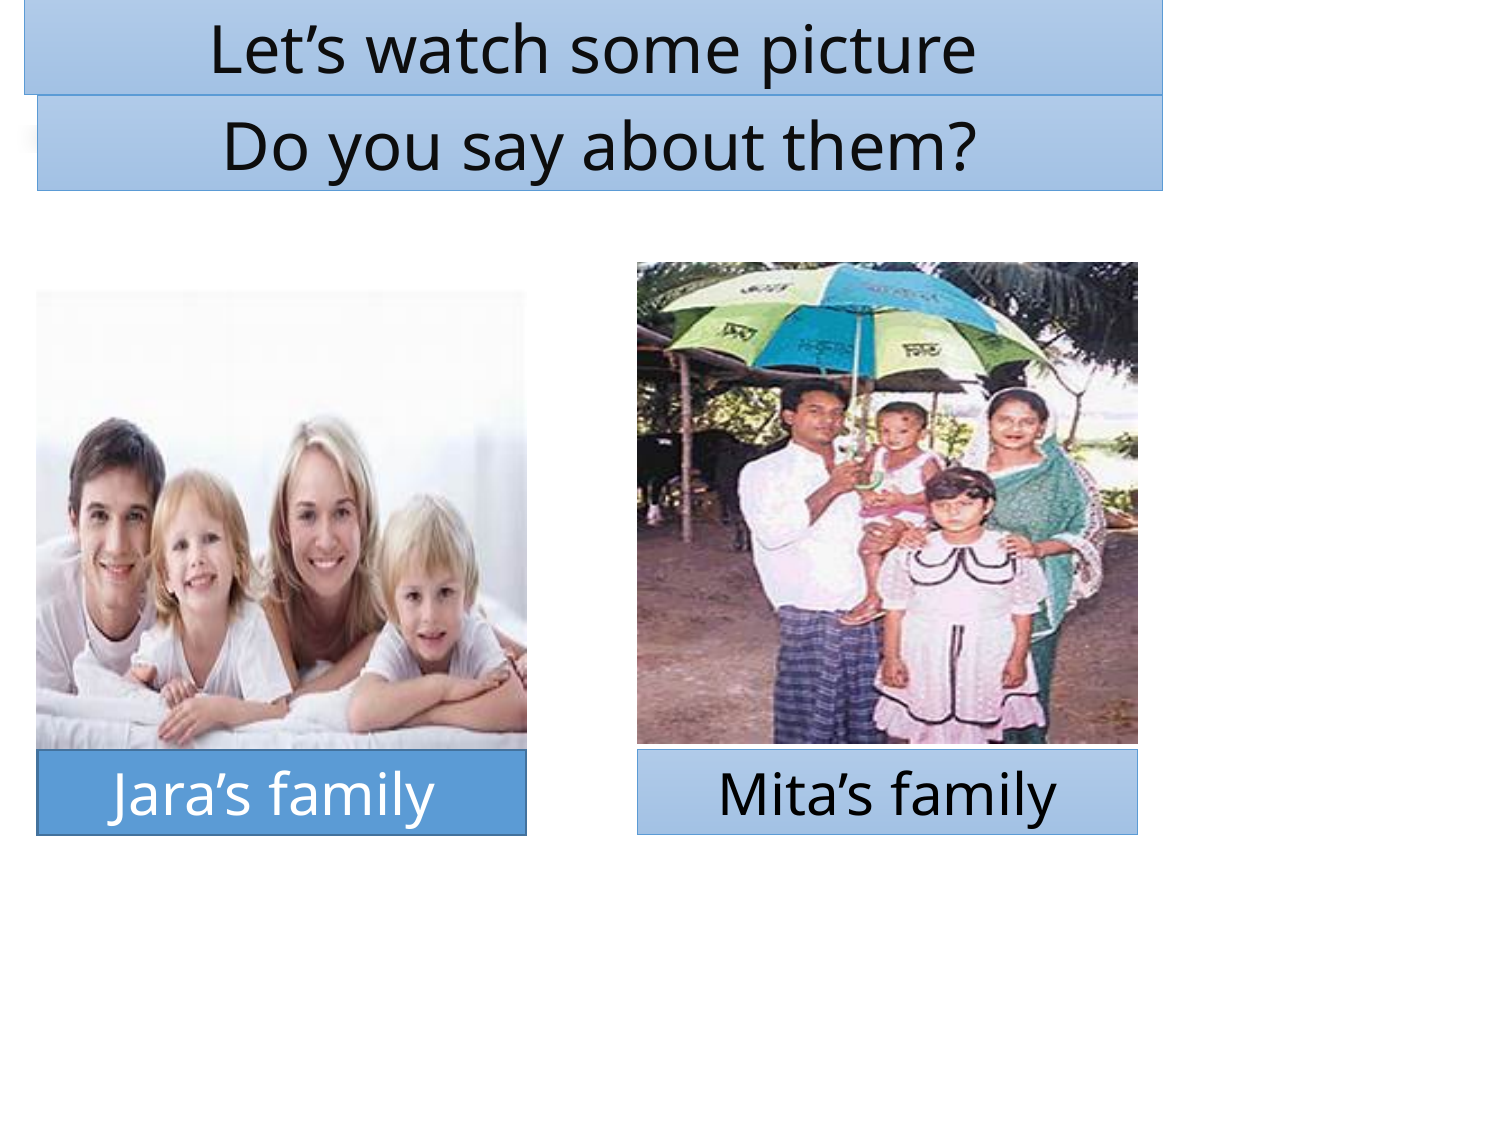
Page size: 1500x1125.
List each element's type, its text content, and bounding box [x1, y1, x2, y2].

text_box Do you say about them? [37, 95, 1163, 191]
text_box Let’s watch some picture [24, 0, 1163, 95]
picture [36, 287, 527, 750]
text_box Jara’s family [36, 750, 527, 836]
text_box Mita’s family [637, 749, 1138, 835]
picture [637, 262, 1138, 744]
